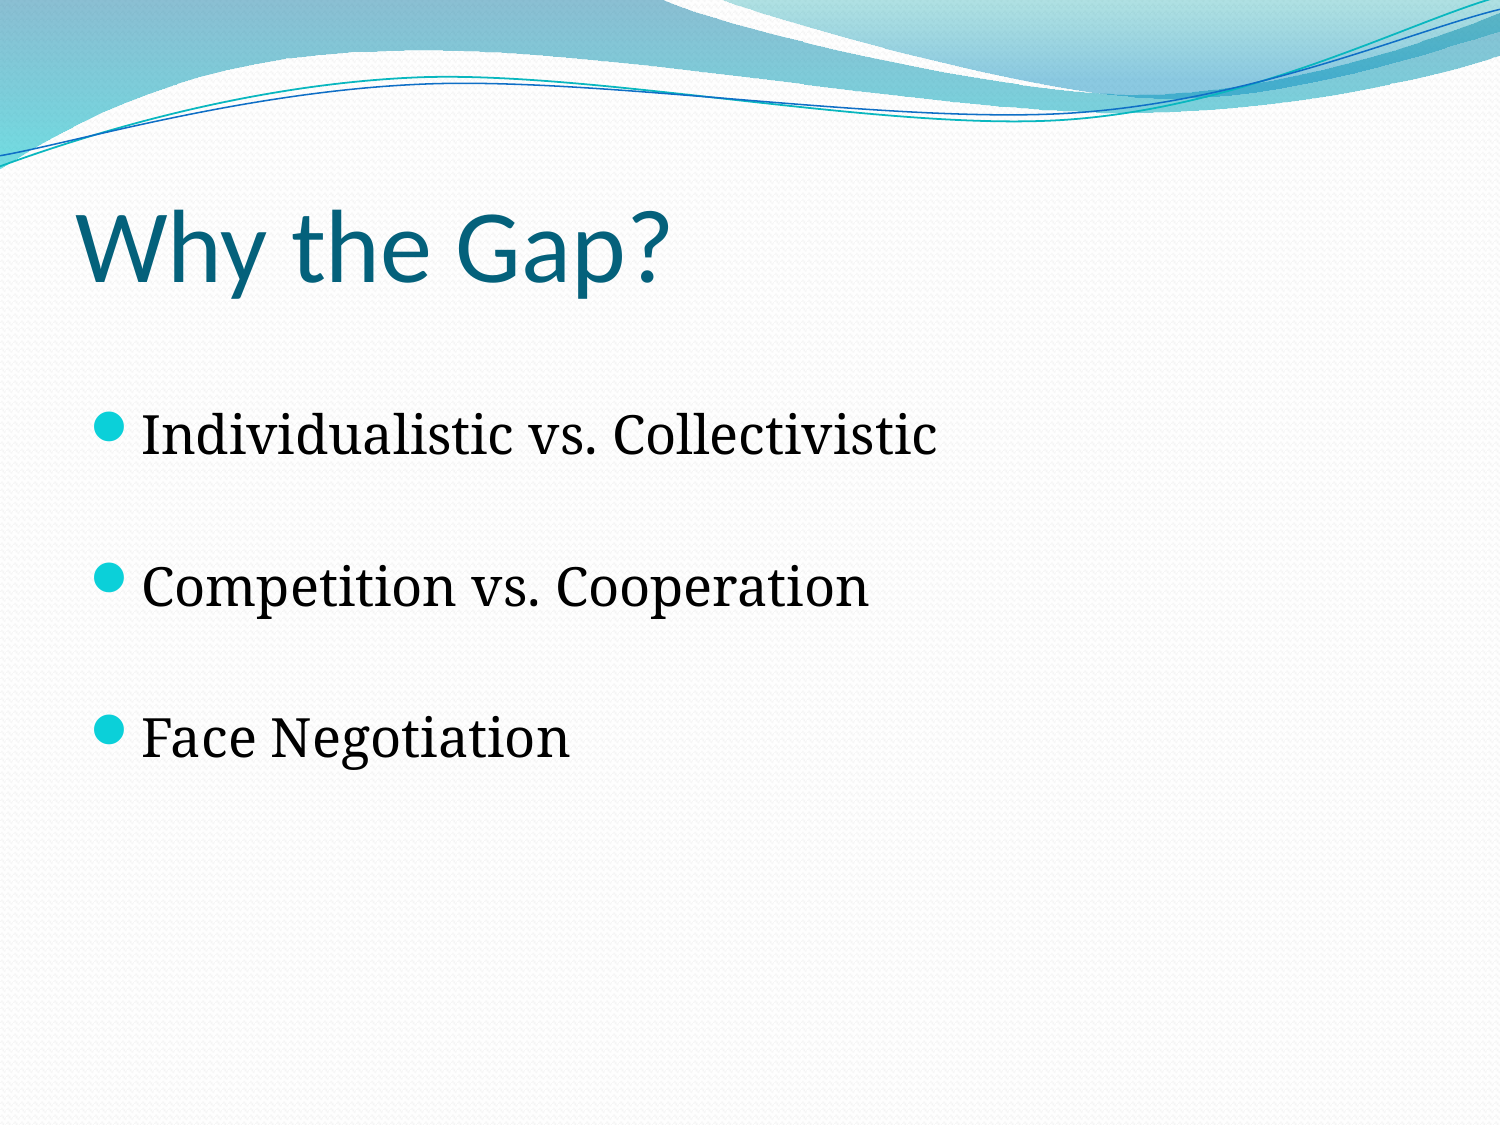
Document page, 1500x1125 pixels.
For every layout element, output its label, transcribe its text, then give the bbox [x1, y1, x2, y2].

title Why the Gap? [75, 115, 1425, 303]
list Individualistic vs. Collectivistic Competition vs. Cooperation Face Negotiation [75, 317, 1425, 1038]
